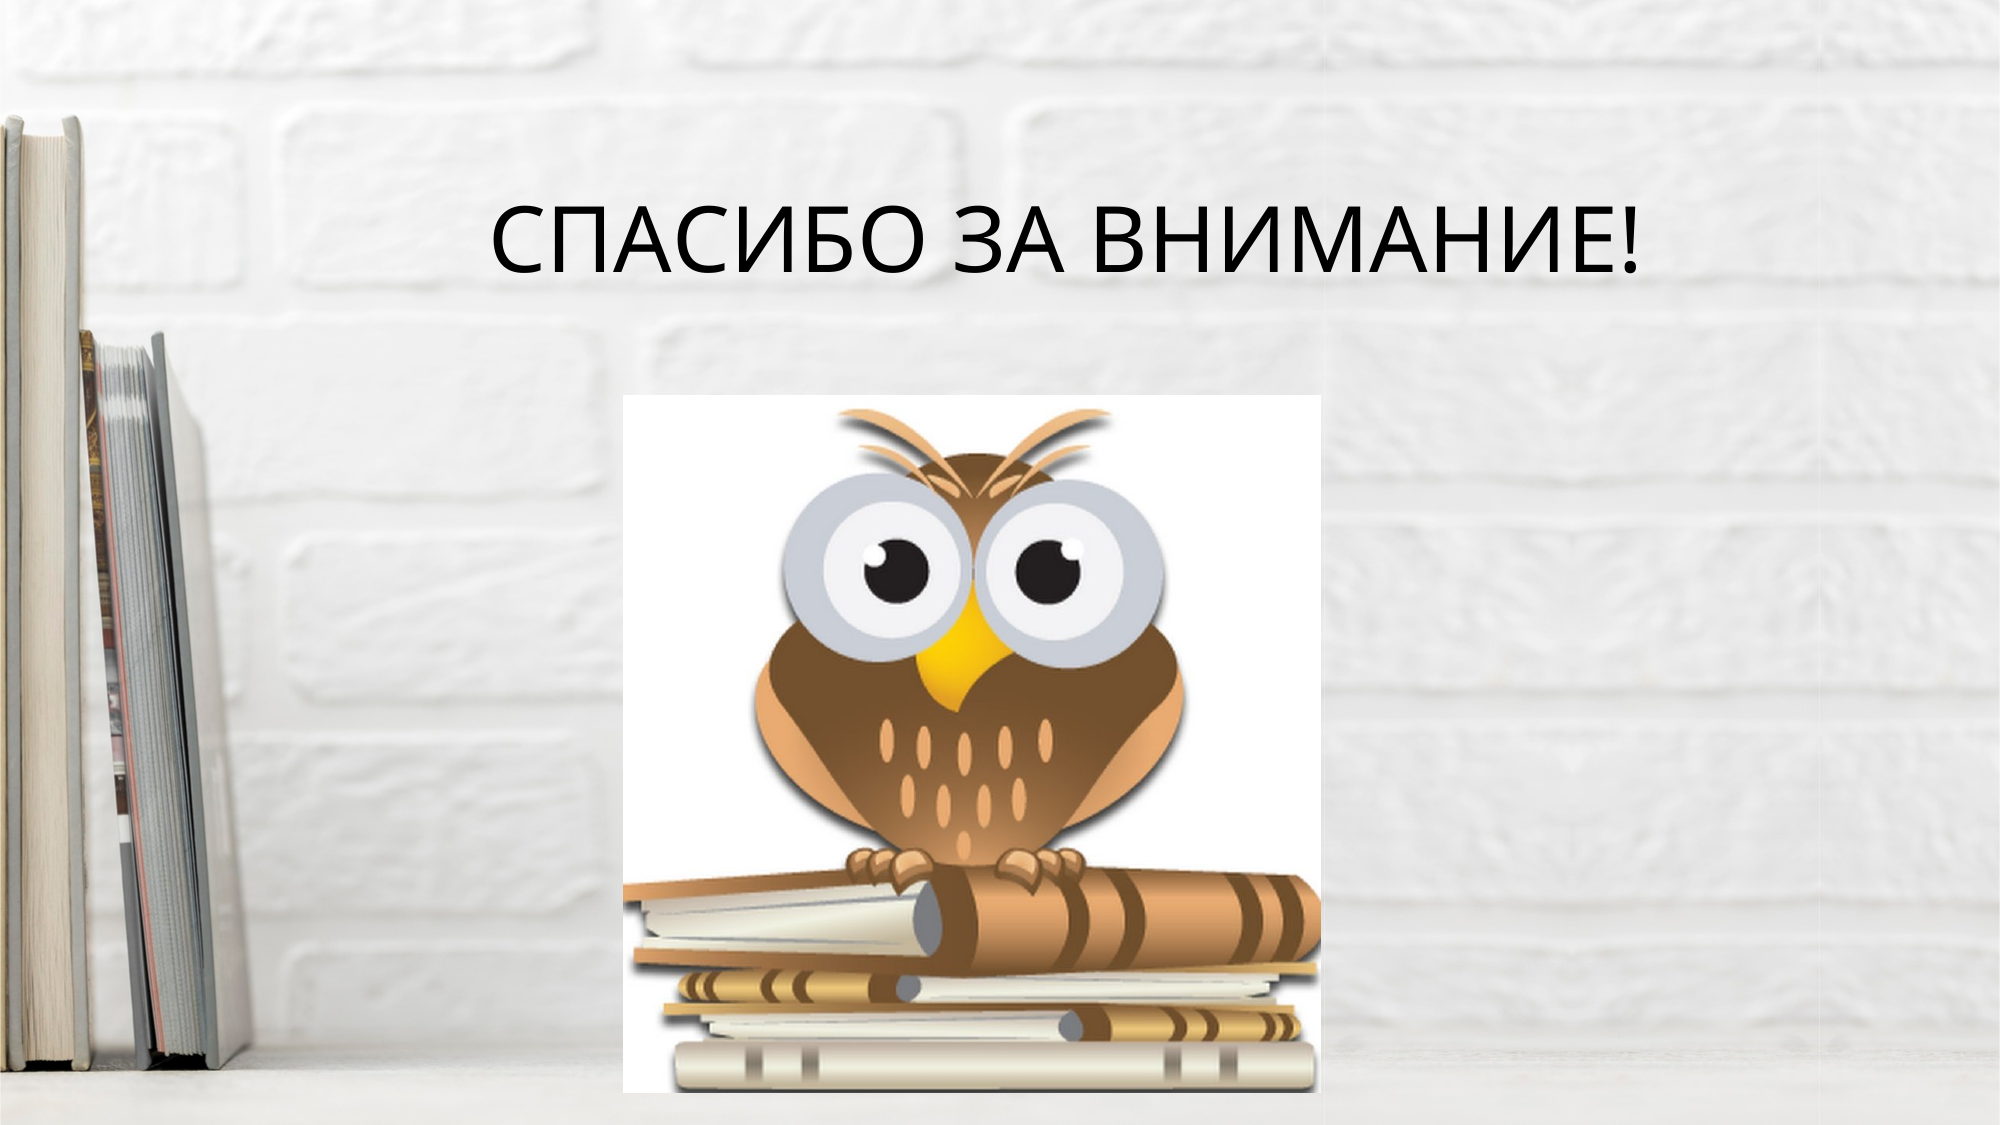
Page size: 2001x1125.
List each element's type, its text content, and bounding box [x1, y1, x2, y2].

title СПАСИБО ЗА ВНИМАНИЕ! [473, 134, 2000, 352]
picture [0, 0, 2000, 1125]
